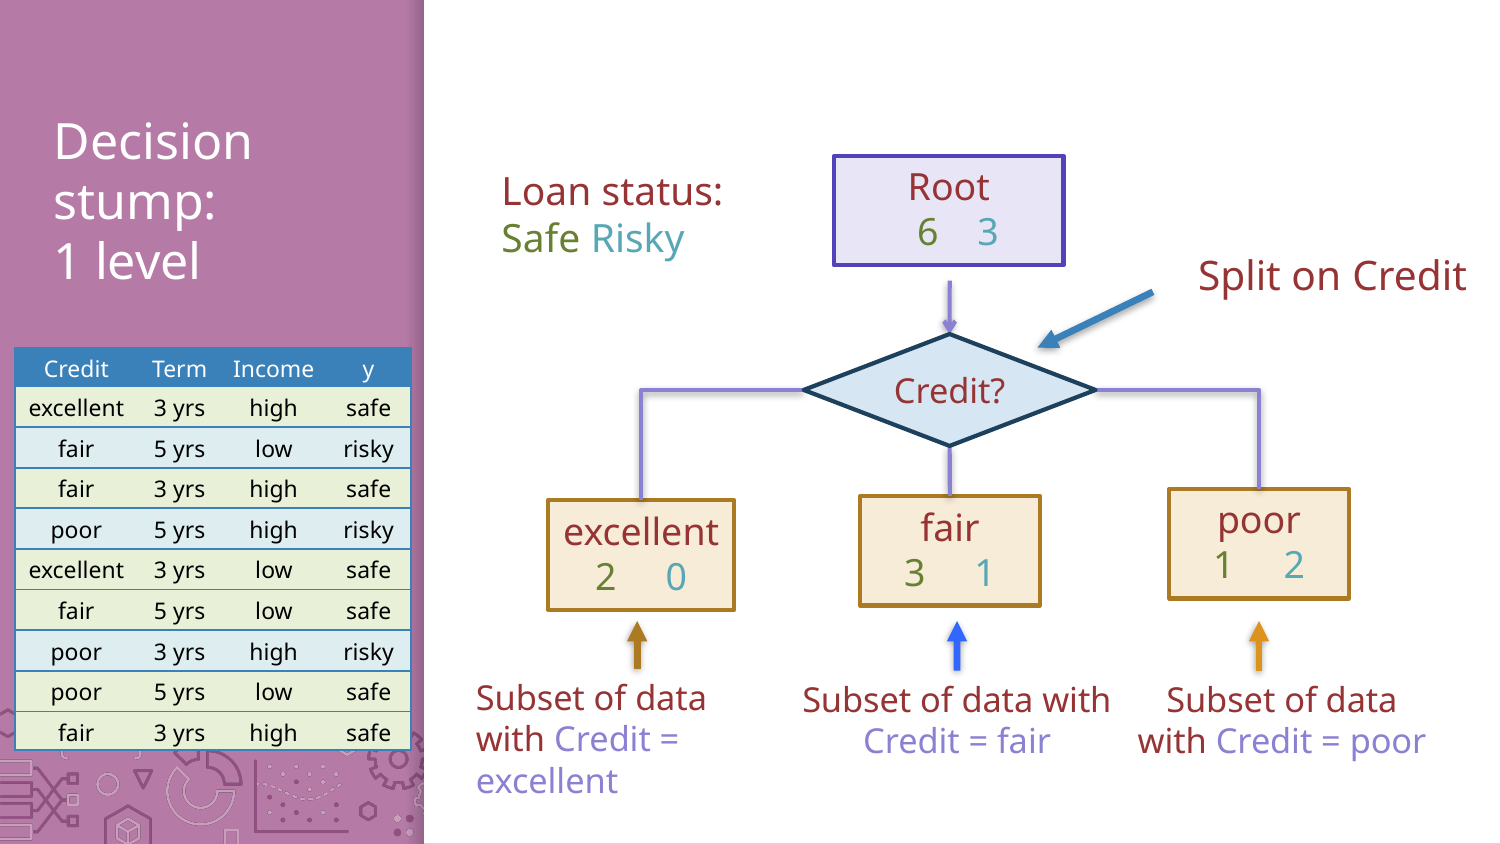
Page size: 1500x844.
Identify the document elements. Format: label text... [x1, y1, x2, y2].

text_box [547, 280, 1096, 610]
table_cell low [221, 590, 326, 629]
table_cell safe [326, 590, 410, 629]
table_cell risky [326, 509, 410, 548]
table_cell safe [326, 672, 410, 711]
table_cell fair [16, 590, 138, 629]
table_cell safe [326, 712, 410, 749]
table_cell 5 yrs [138, 428, 221, 467]
table_cell fair [16, 469, 138, 507]
table_header y [326, 349, 410, 386]
table_cell 5 yrs [138, 509, 221, 548]
table_cell low [221, 672, 326, 711]
table_cell poor [16, 631, 138, 670]
table_cell excellent [16, 550, 138, 589]
text_box Root 6 3 [832, 154, 1066, 267]
table_cell safe [326, 387, 410, 426]
title Decision stump: 1 level [38, 94, 375, 347]
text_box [1112, 620, 1452, 770]
table_cell high [221, 469, 326, 507]
table_cell 5 yrs [138, 590, 221, 629]
table_cell 3 yrs [138, 712, 221, 749]
table_cell low [221, 550, 326, 589]
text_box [1037, 291, 1154, 348]
table_header Credit [16, 349, 138, 386]
table_header Term [138, 349, 221, 386]
table_cell low [221, 428, 326, 467]
table_cell excellent [16, 387, 138, 426]
table_cell risky [326, 428, 410, 467]
table_cell 3 yrs [138, 631, 221, 670]
table_cell high [221, 509, 326, 548]
table_cell poor [16, 509, 138, 548]
table_cell 5 yrs [138, 672, 221, 711]
table_cell poor [16, 672, 138, 711]
text_box Split on Credit [1183, 242, 1500, 307]
table_cell high [221, 712, 326, 749]
table_cell high [221, 631, 326, 670]
text_box Loan status: Safe Risky [486, 159, 749, 268]
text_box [781, 620, 1111, 770]
table_cell fair [16, 428, 138, 467]
table_header Income [221, 349, 326, 386]
table_cell 3 yrs [138, 469, 221, 507]
picture [0, 701, 424, 844]
table_cell risky [326, 631, 410, 670]
table_cell 3 yrs [138, 550, 221, 589]
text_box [460, 620, 791, 810]
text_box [1100, 389, 1350, 599]
table_cell 3 yrs [138, 387, 221, 426]
table_cell safe [326, 550, 410, 589]
table_cell high [221, 387, 326, 426]
table_cell fair [16, 712, 138, 749]
table_cell safe [326, 469, 410, 507]
